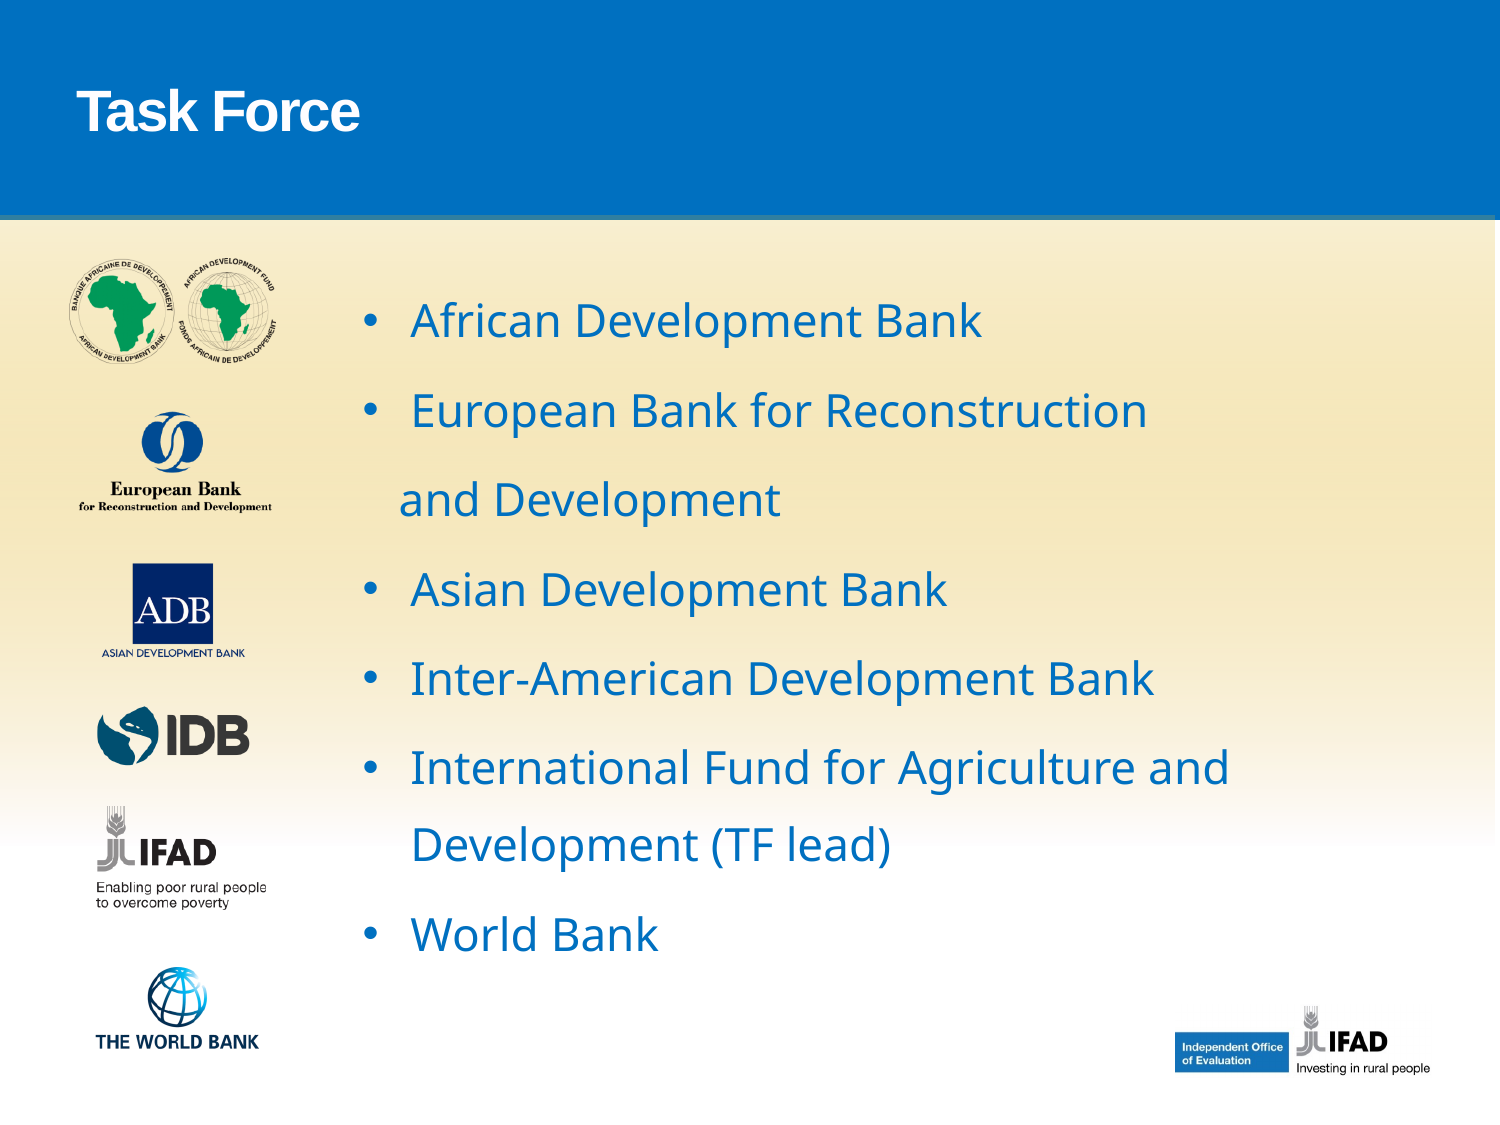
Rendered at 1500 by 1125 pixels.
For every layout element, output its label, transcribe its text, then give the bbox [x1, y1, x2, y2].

picture [84, 941, 269, 1081]
list Task Force [76, 36, 1412, 180]
picture [48, 396, 297, 684]
text_box African Development Bank European Bank for Reconstruction and Development Asian Development Bank Inter-American Development Bank International Fund for Agriculture and Development (TF lead) World Bank [355, 262, 1447, 1050]
picture [92, 702, 253, 767]
picture [96, 806, 266, 910]
picture [69, 258, 276, 365]
text_box [0, 216, 1495, 846]
picture [1175, 1050, 1432, 1078]
